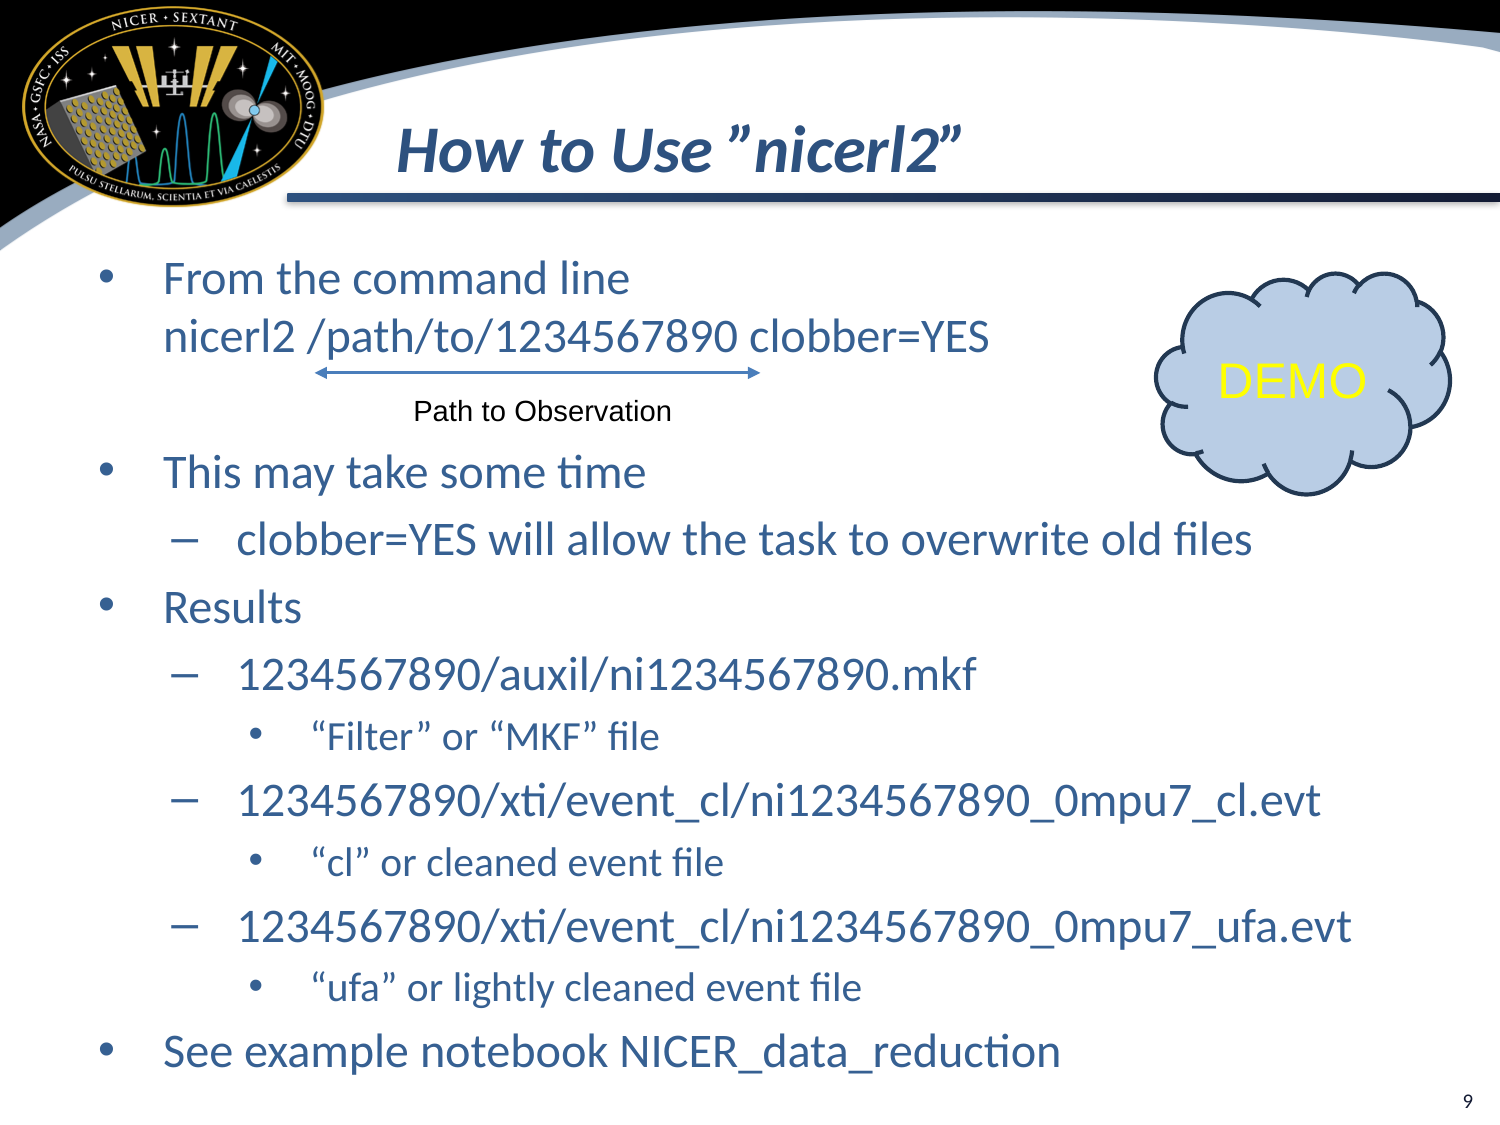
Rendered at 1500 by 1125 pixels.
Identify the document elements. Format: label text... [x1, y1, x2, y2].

picture [0, 0, 1500, 1125]
text_box DEMO [1153, 271, 1453, 497]
text_box Path to Observation [398, 384, 688, 435]
title How to Use ”nicerl2” [381, 88, 1425, 194]
list From the command line nicerl2 /path/to/1234567890 clobber=YES This may take some time clobber=YES will allow the task to overwrite old files Results 1234567890/auxil/ni1234567890.mkf “Filter” or “MKF” file 1234567890/xti/event_cl/ni1234567890_0mpu7_cl.evt “cl” or cleaned event file 1234567890/xti/event_cl/ni1234567890_0mpu7_ufa.evt “ufa” or lightly cleaned event file See example notebook NICER_data_reduction [75, 239, 1425, 1090]
